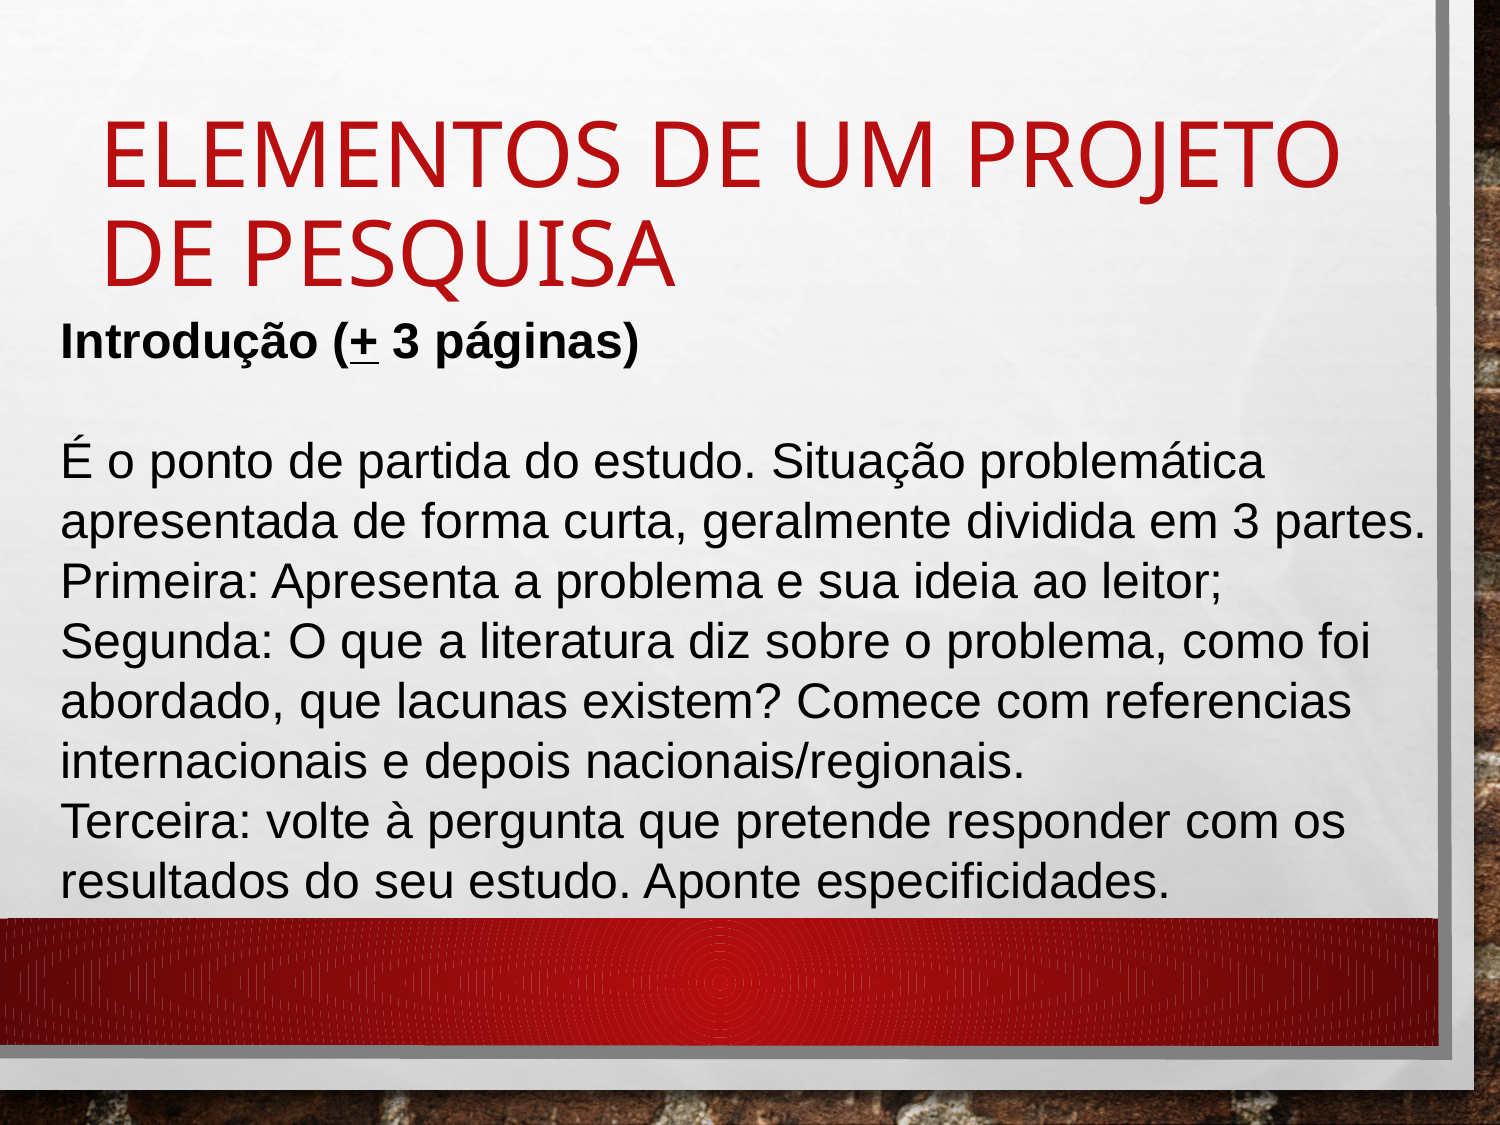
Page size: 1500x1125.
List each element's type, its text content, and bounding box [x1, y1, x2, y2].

title Elementos de um projeto de pesquisa [84, 112, 1364, 301]
picture [0, 0, 1500, 1125]
text_box Introdução (+ 3 páginas) É o ponto de partida do estudo. Situação problemática apresentada de forma curta, geralmente dividida em 3 partes. Primeira: Apresenta a problema e sua ideia ao leitor; Segunda: O que a literatura diz sobre o problema, como foi abordado, que lacunas existem? Comece com referencias internacionais e depois nacionais/regionais. Terceira: volte à pergunta que pretende responder com os resultados do seu estudo. Aponte especificidades. [45, 301, 1447, 917]
